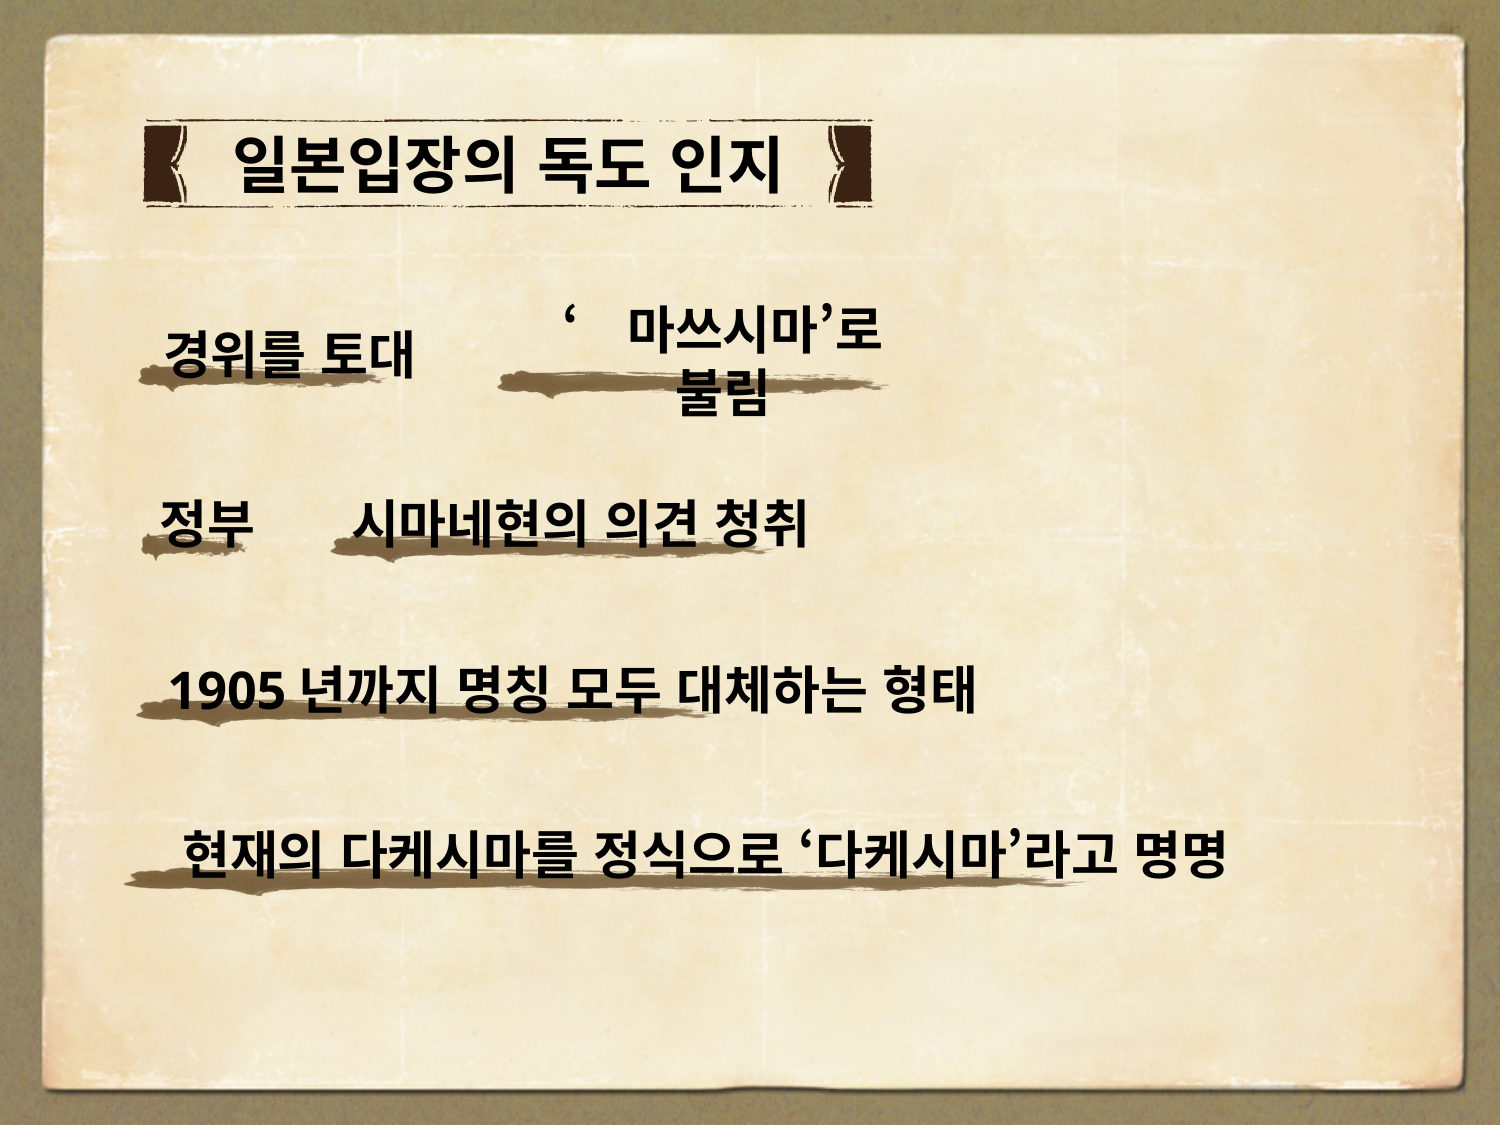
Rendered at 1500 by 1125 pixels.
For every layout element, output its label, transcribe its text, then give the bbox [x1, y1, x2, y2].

text_box 시마네현의 의견 청취 [315, 446, 846, 600]
text_box 현재의 다케시마를 정식으로 ‘다케시마’라고 명명 [134, 777, 1278, 931]
text_box 정부 [137, 446, 279, 600]
picture [0, 0, 1500, 1125]
text_box ‘마쓰시마’로 불림 [498, 283, 948, 437]
text_box 경위를 토대 [134, 277, 445, 431]
text_box 1905년까지 명칭 모두 대체하는 형태 [137, 611, 1009, 765]
